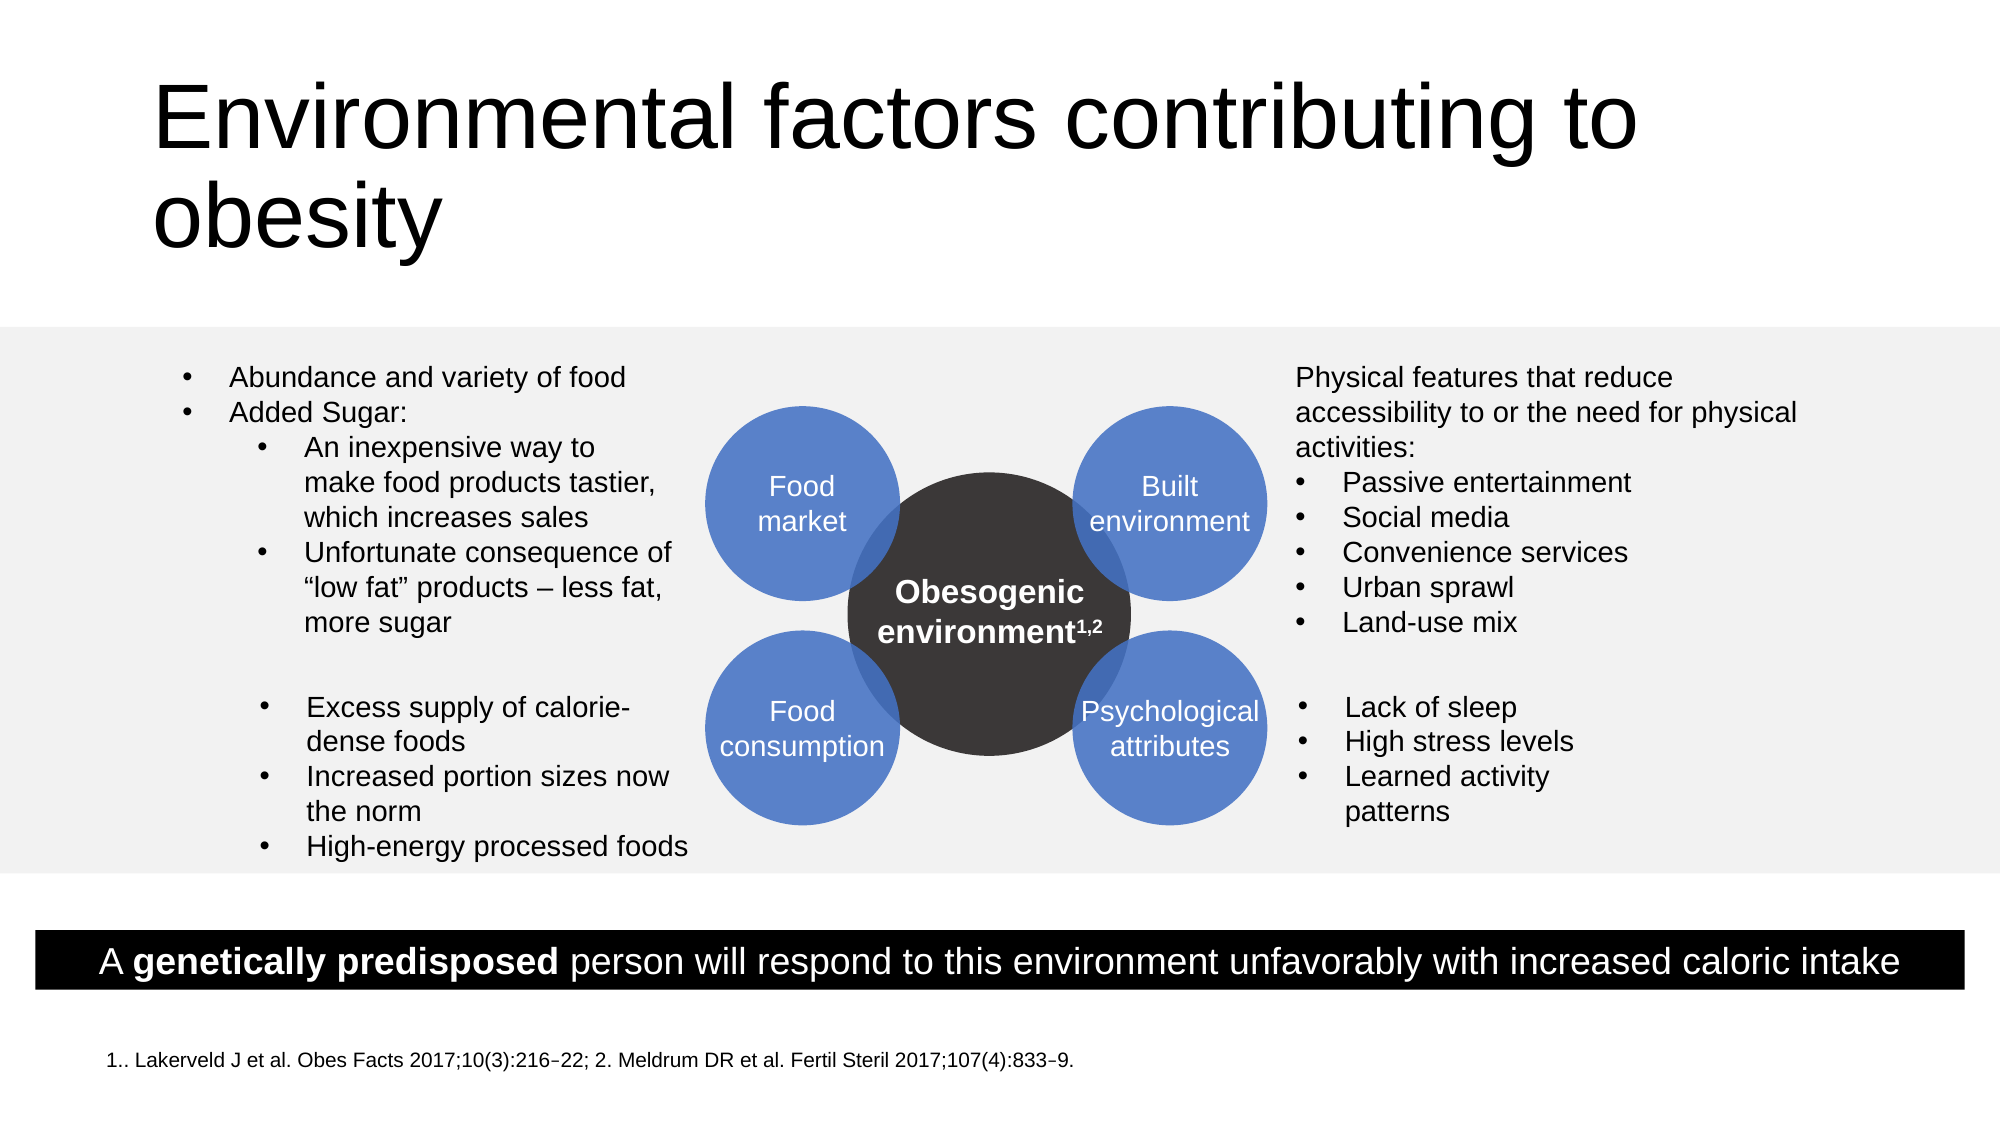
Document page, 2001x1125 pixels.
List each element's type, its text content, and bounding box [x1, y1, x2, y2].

text_box A genetically predisposed person will respond to this environment unfavorably with increased caloric intake [35, 930, 1965, 990]
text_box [167, 351, 1833, 873]
title Environmental factors contributing to obesity [137, 59, 1863, 278]
list 1.. Lakerveld J et al. Obes Facts 2017;10(3):216–22; 2. Meldrum DR et al. Fertil Steril 2017;107(4):833–9. [106, 1019, 1877, 1072]
text_box [0, 326, 2000, 875]
